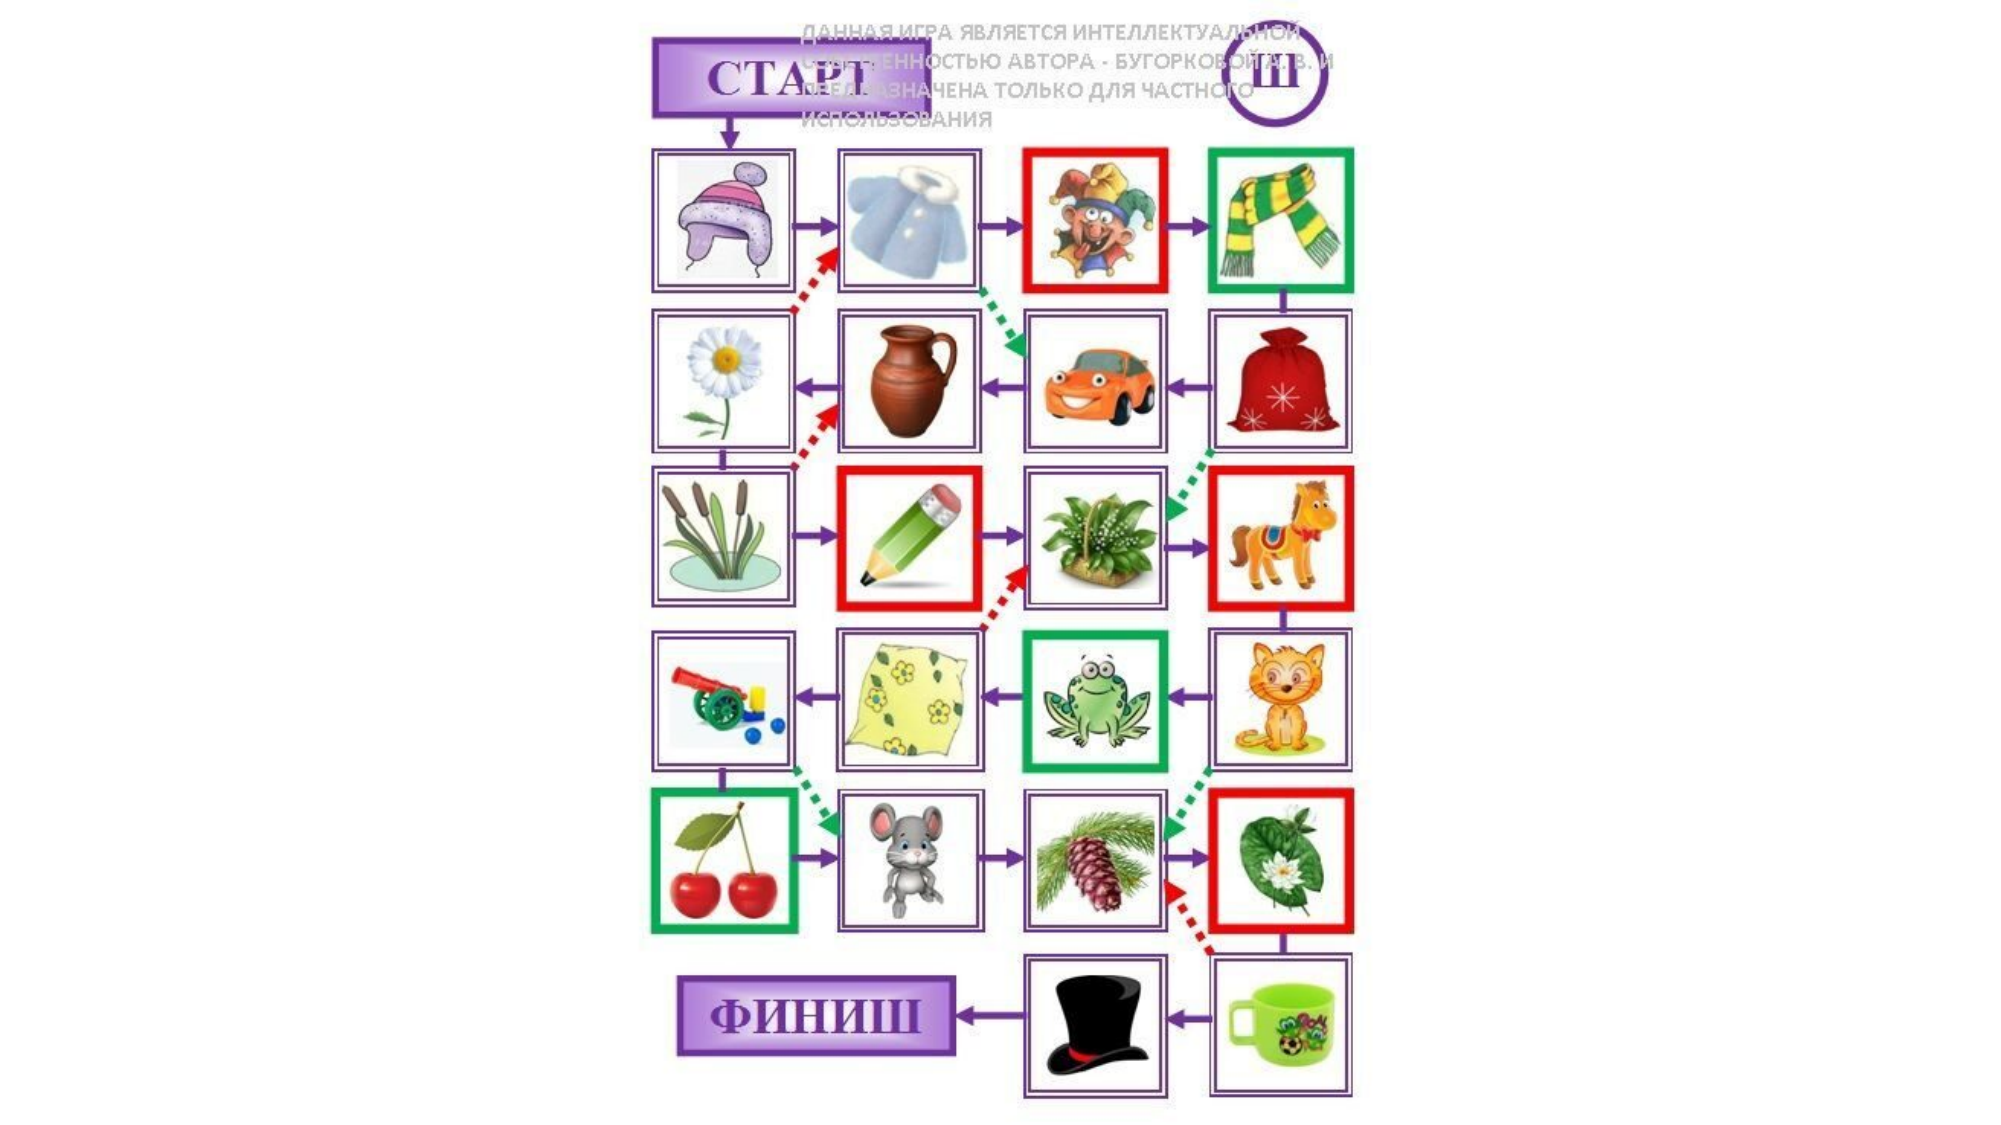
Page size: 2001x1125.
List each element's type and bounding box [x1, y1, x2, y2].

picture [615, 0, 1385, 1125]
